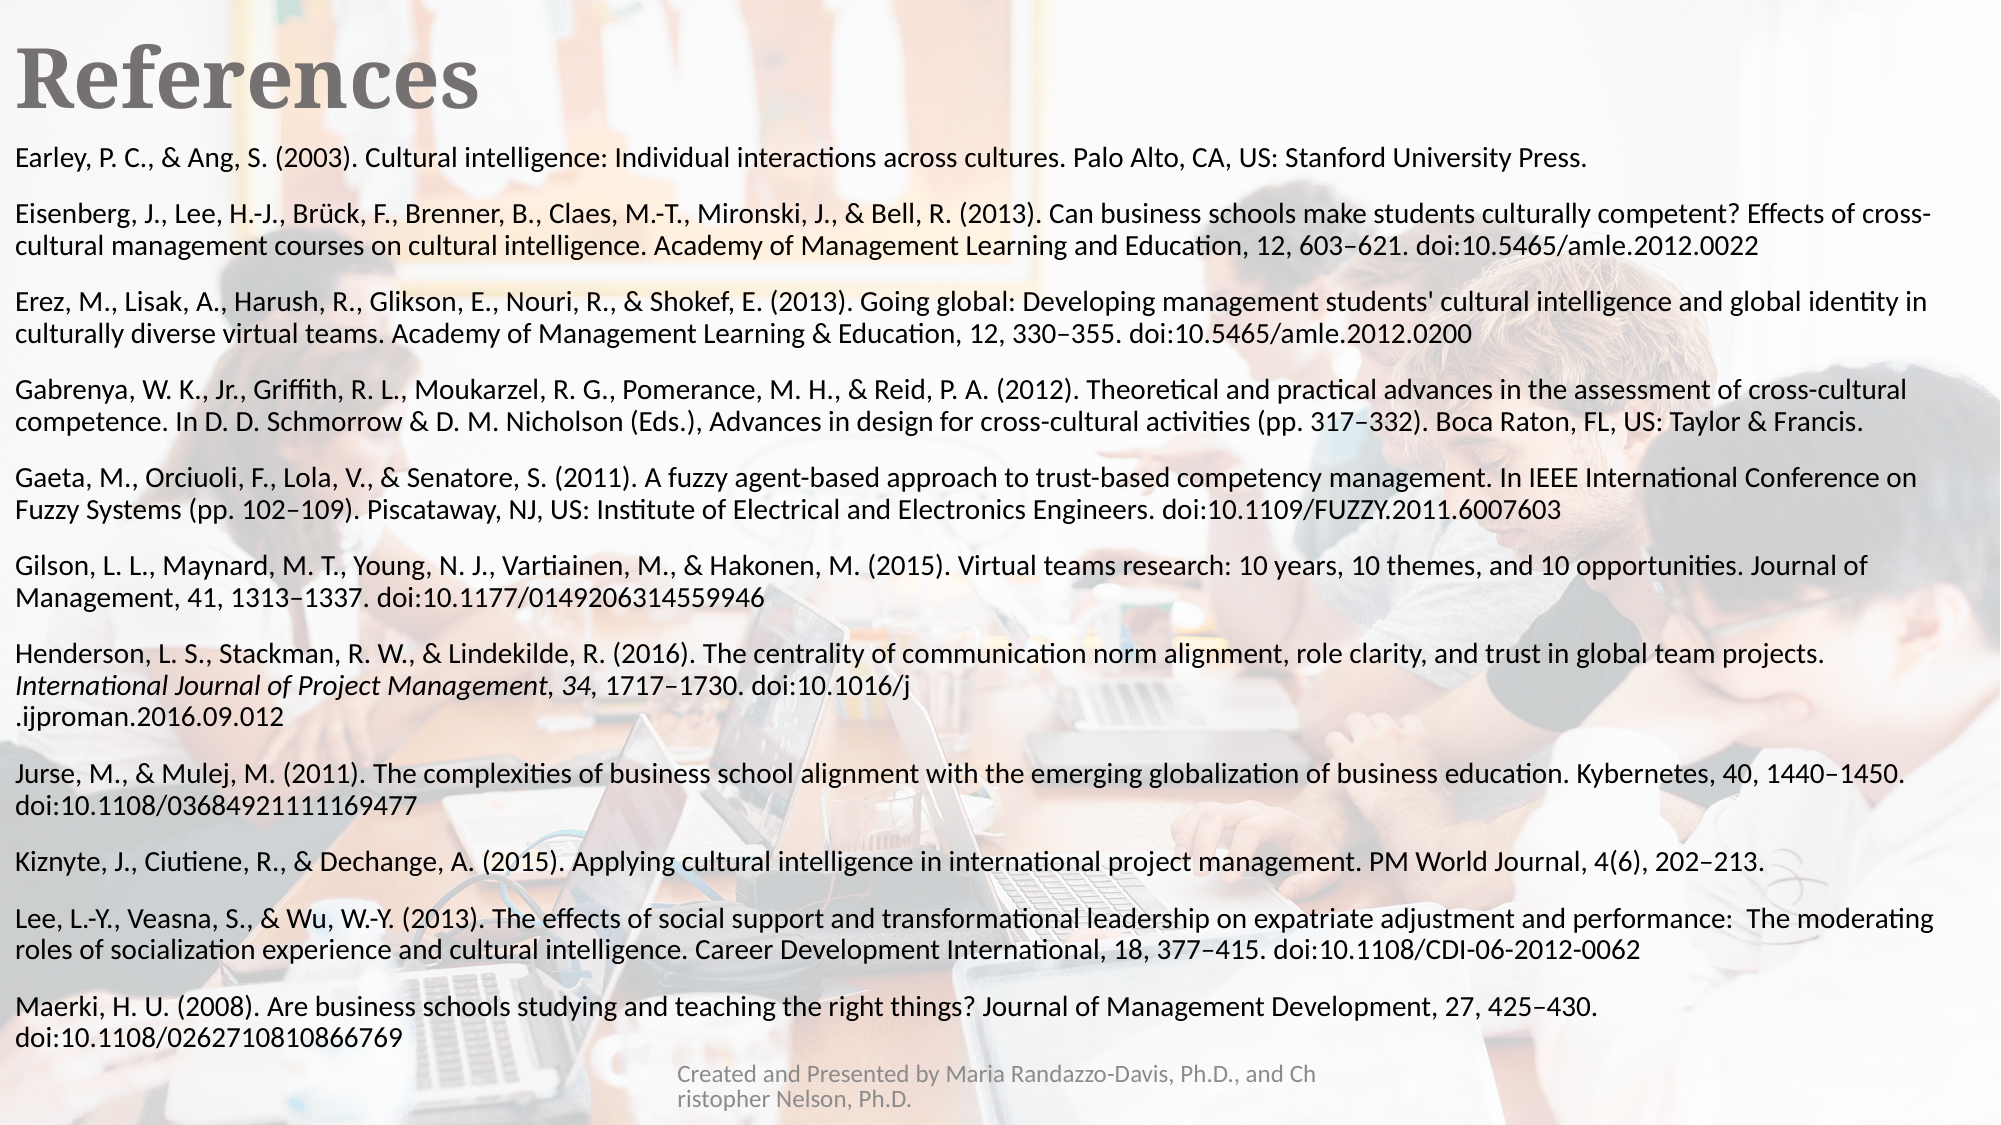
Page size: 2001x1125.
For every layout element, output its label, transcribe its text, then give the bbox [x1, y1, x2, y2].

footer Created and Presented by Maria Randazzo-Davis, Ph.D., and Christopher Nelson, Ph.D. [662, 1042, 1338, 1103]
title References [0, 0, 1863, 134]
list Earley, P. C., & Ang, S. (2003). Cultural intelligence: Individual interactions across cultures. Palo Alto, CA, US: Stanford University Press. Eisenberg, J., Lee, H.-J., Brück, F., Brenner, B., Claes, M.-T., Mironski, J., & Bell, R. (2013). Can business schools make students culturally competent? Effects of cross-cultural management courses on cultural intelligence. Academy of Management Learning and Education, 12, 603–621. doi:10.5465/amle.2012.0022 Erez, M., Lisak, A., Harush, R., Glikson, E., Nouri, R., & Shokef, E. (2013). Going global: Developing management students' cultural intelligence and global identity in culturally diverse virtual teams. Academy of Management Learning & Education, 12, 330–355. doi:10.5465/amle.2012.0200 Gabrenya, W. K., Jr., Griffith, R. L., Moukarzel, R. G., Pomerance, M. H., & Reid, P. A. (2012). Theoretical and practical advances in the assessment of cross-cultural competence. In D. D. Schmorrow & D. M. Nicholson (Eds.), Advances in design for cross-cultural activities (pp. 317–332). Boca Raton, FL, US: Taylor & Francis. Gaeta, M., Orciuoli, F., Lola, V., & Senatore, S. (2011). A fuzzy agent-based approach to trust-based competency management. In IEEE International Conference on Fuzzy Systems (pp. 102–109). Piscataway, NJ, US: Institute of Electrical and Electronics Engineers. doi:10.1109/FUZZY.2011.6007603 Gilson, L. L., Maynard, M. T., Young, N. J., Vartiainen, M., & Hakonen, M. (2015). Virtual teams research: 10 years, 10 themes, and 10 opportunities. Journal of Management, 41, 1313–1337. doi:10.1177/0149206314559946 Henderson, L. S., Stackman, R. W., & Lindekilde, R. (2016). The centrality of communication norm alignment, role clarity, and trust in global team projects. International Journal of Project Management, 34, 1717–1730. doi:10.1016/j .ijproman.2016.09.012 Jurse, M., & Mulej, M. (2011). The complexities of business school alignment with the emerging globalization of business education. Kybernetes, 40, 1440–1450. doi:10.1108/03684921111169477 Kiznyte, J., Ciutiene, R., & Dechange, A. (2015). Applying cultural intelligence in international project management. PM World Journal, 4(6), 202–213. Lee, L.-Y., Veasna, S., & Wu, W.-Y. (2013). The effects of social support and transformational leadership on expatriate adjustment and performance: The moderating roles of socialization experience and cultural intelligence. Career Development International, 18, 377–415. doi:10.1108/CDI-06-2012-0062 Maerki, H. U. (2008). Are business schools studying and teaching the right things? Journal of Management Development, 27, 425–430. doi:10.1108/0262710810866769 [0, 134, 2000, 1125]
